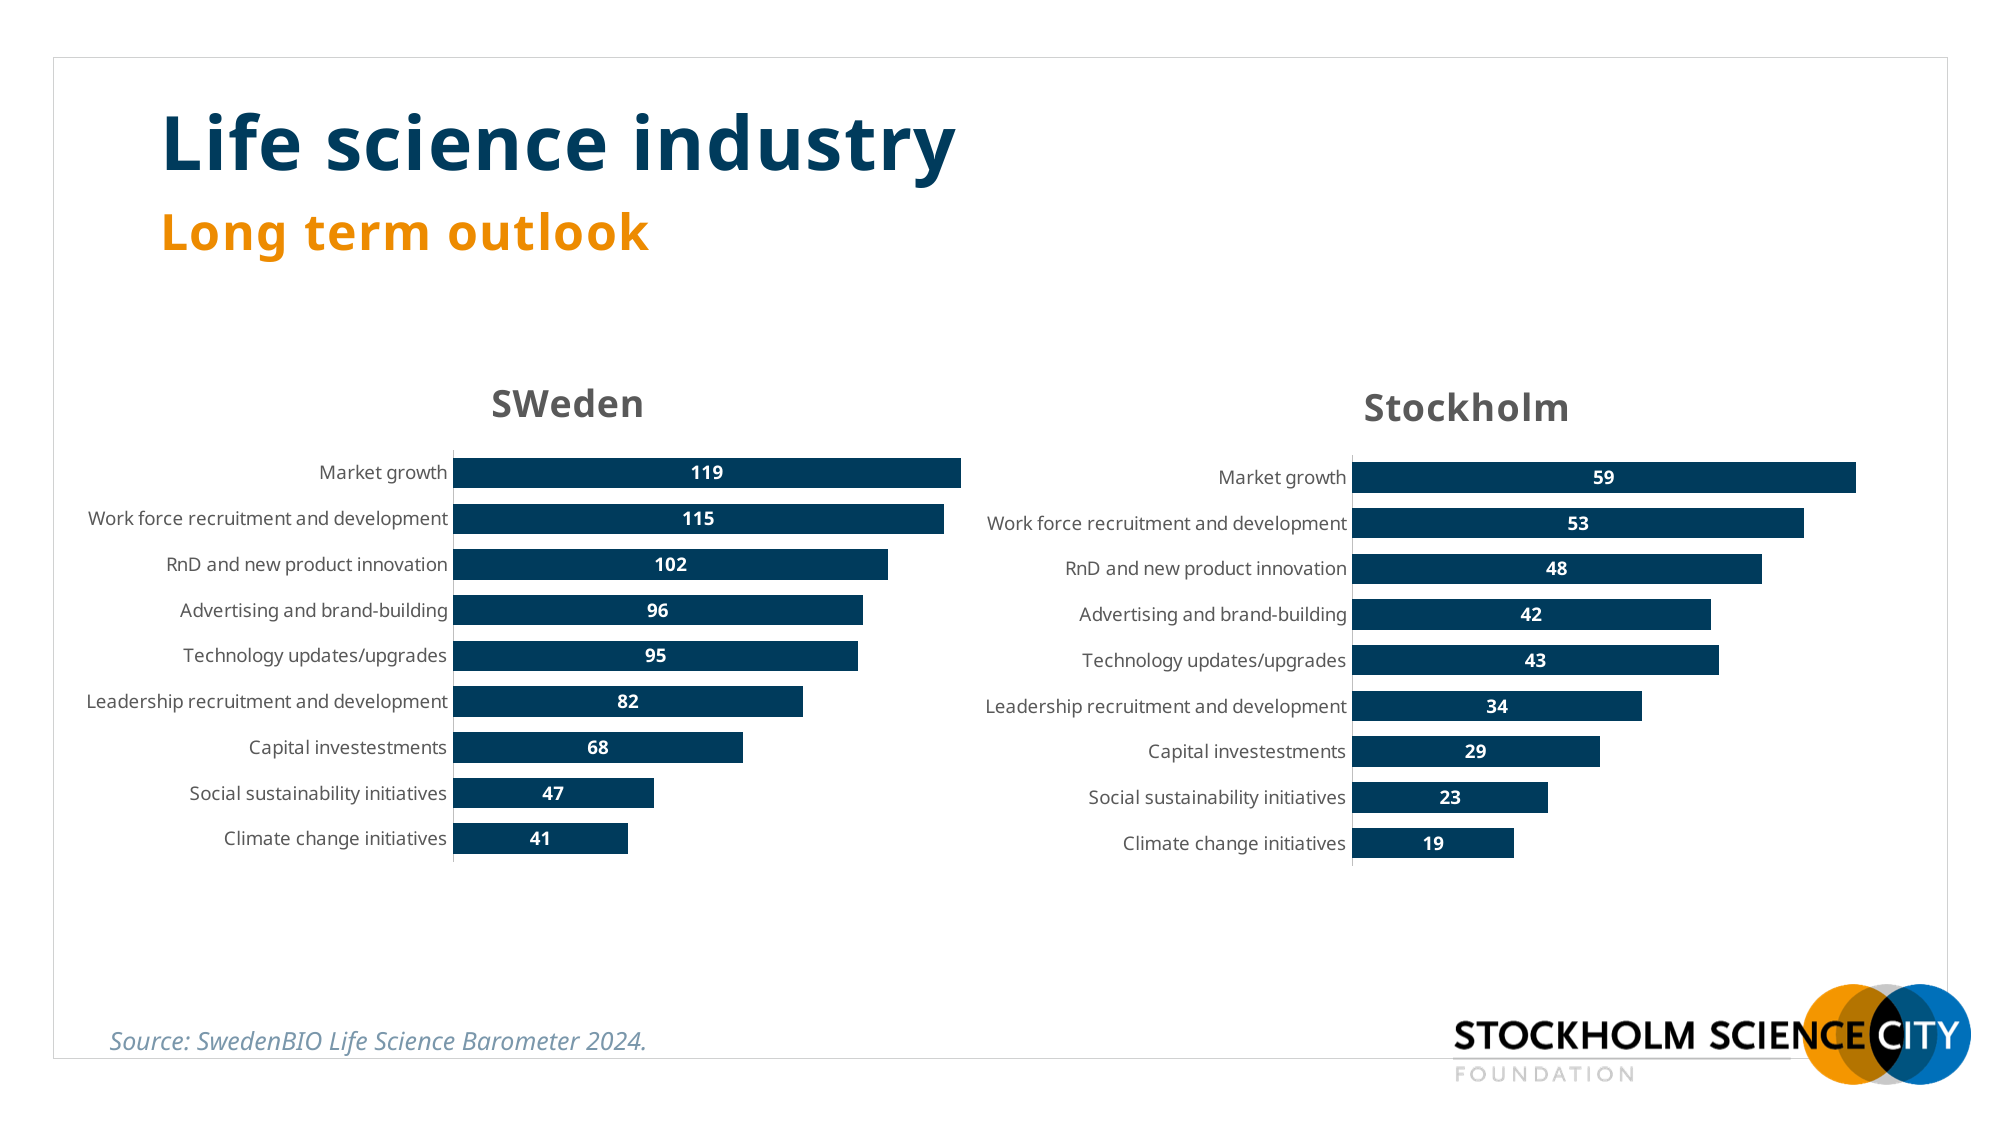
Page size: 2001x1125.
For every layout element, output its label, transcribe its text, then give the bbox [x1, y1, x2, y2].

text_box Source: SwedenBIO Life Science Barometer 2024. [94, 1017, 664, 1063]
chart [66, 347, 1970, 877]
picture [1453, 984, 1971, 1085]
list Life science industry Long term outlook [145, 97, 1975, 348]
